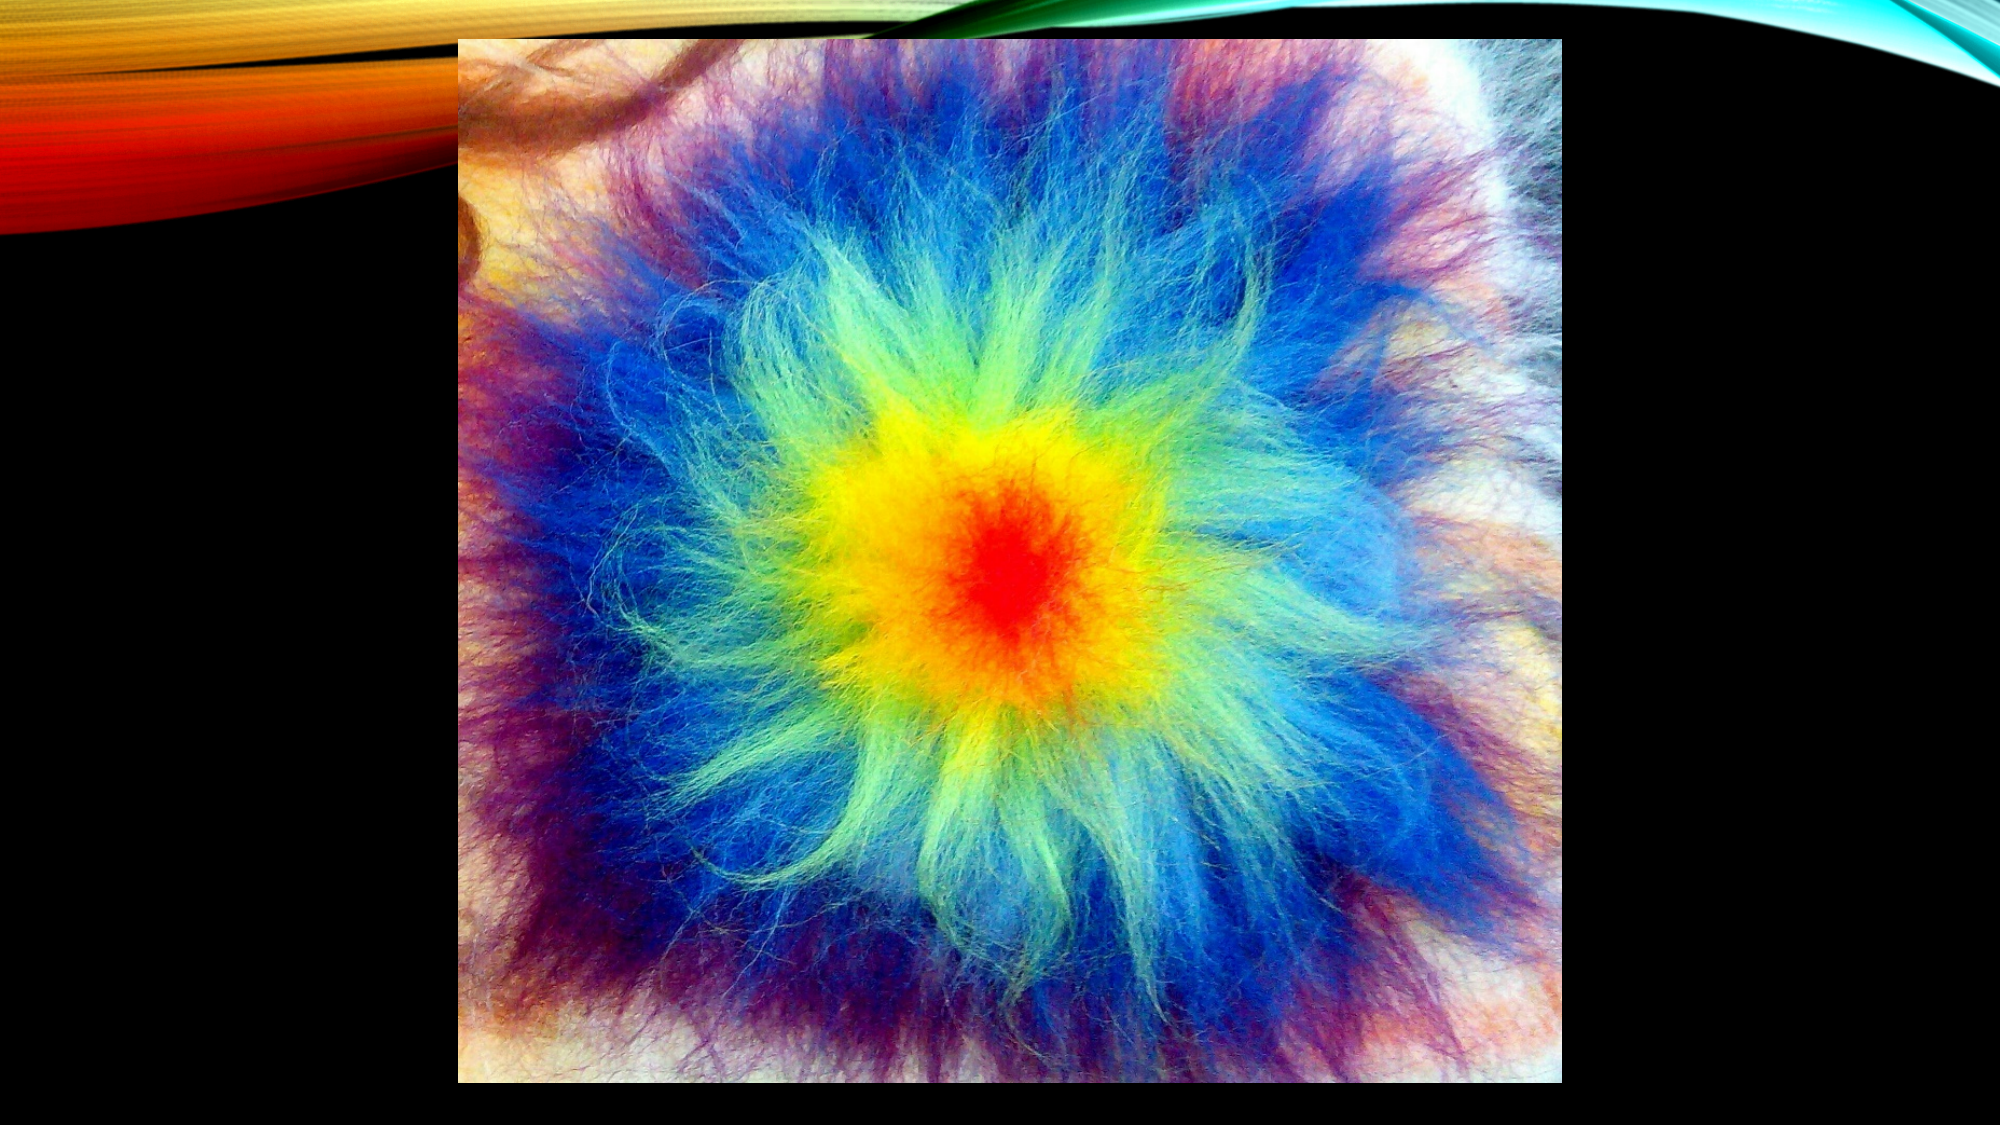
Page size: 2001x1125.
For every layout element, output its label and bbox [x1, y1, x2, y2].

picture [0, 0, 2000, 237]
list [458, 39, 1563, 1083]
